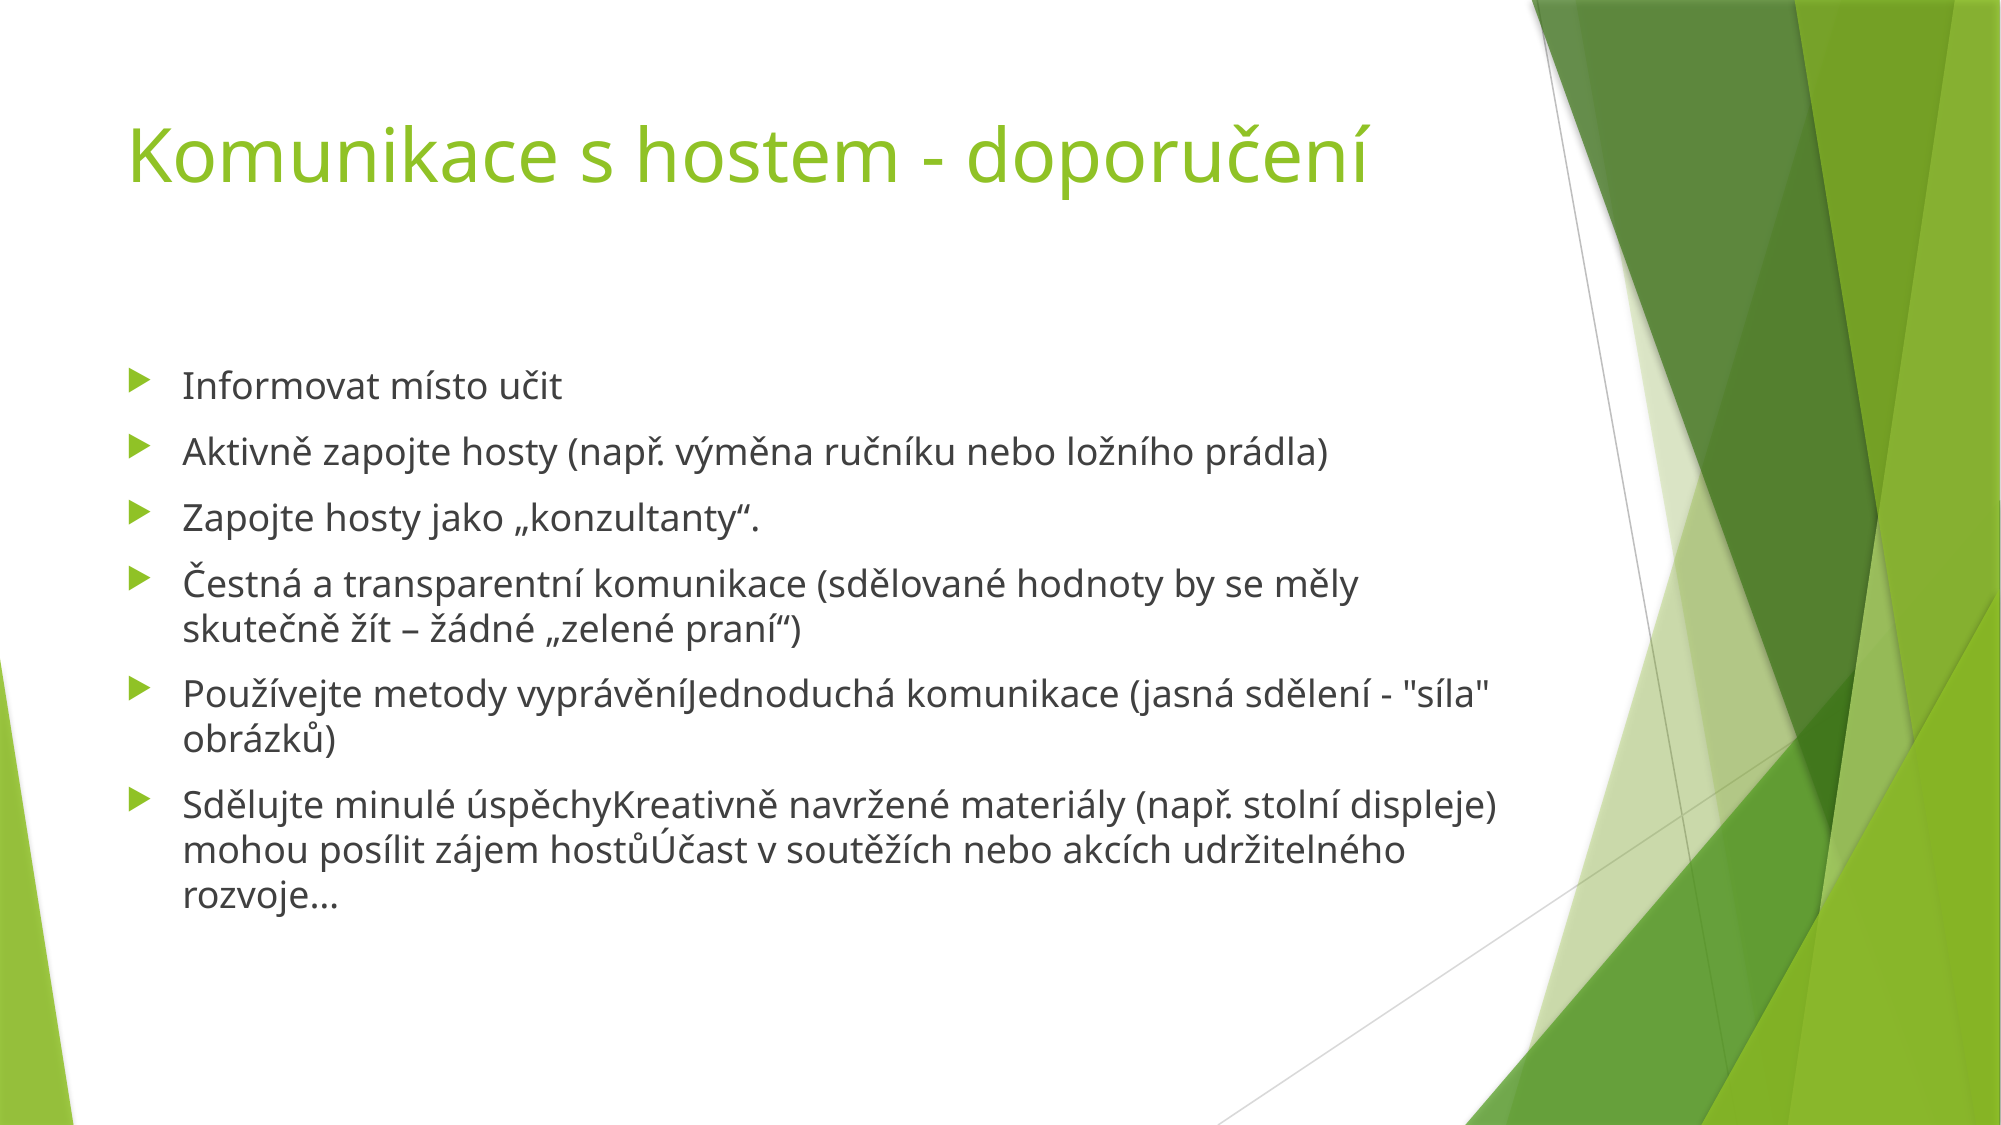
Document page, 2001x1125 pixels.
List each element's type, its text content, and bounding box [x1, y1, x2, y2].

list Informovat místo učit Aktivně zapojte hosty (např. výměna ručníku nebo ložního prádla) Zapojte hosty jako „konzultanty“. Čestná a transparentní komunikace (sdělované hodnoty by se měly skutečně žít – žádné „zelené praní“) Používejte metody vyprávěníJednoduchá komunikace (jasná sdělení - "síla" obrázků) Sdělujte minulé úspěchyKreativně navržené materiály (např. stolní displeje) mohou posílit zájem hostůÚčast v soutěžích nebo akcích udržitelného rozvoje… [111, 354, 1522, 992]
title Komunikace s hostem - doporučení [111, 99, 1522, 317]
